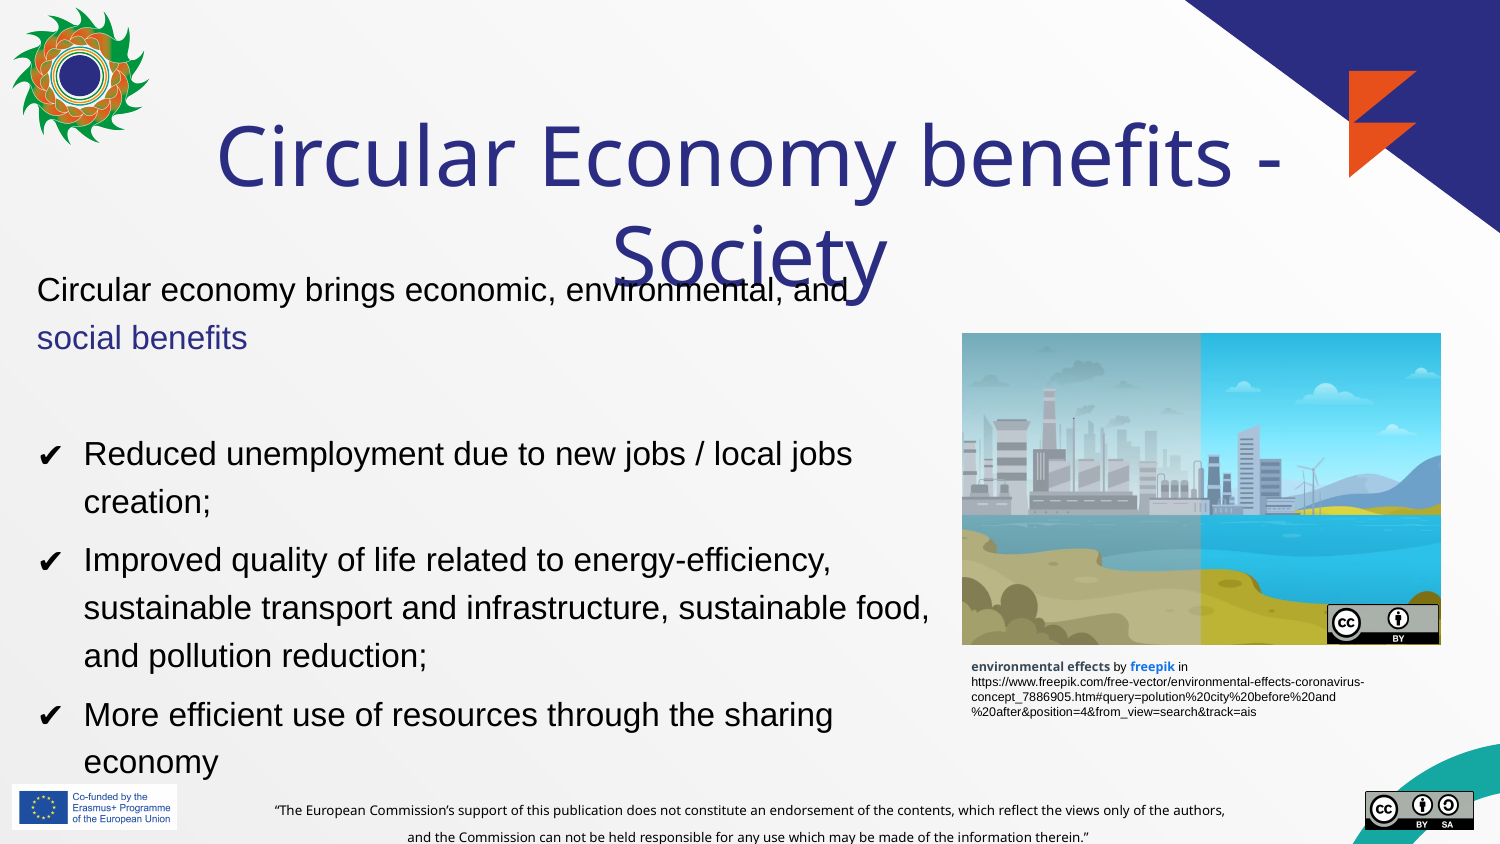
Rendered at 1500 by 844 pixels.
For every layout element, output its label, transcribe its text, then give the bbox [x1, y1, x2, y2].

title Circular Economy benefits - Society [116, 88, 1383, 255]
picture [961, 333, 1442, 645]
picture [11, 6, 151, 147]
picture [11, 784, 177, 830]
text_box Circular economy brings economic, environmental, and social benefits Reduced unemployment due to new jobs / local jobs creation; Improved quality of life related to energy-efficiency, sustainable transport and infrastructure, sustainable food, and pollution reduction; More efficient use of resources through the sharing economy [21, 252, 957, 788]
picture [1365, 791, 1474, 830]
text_box environmental effects by freepik in https://www.freepik.com/free-vector/environmental-effects-coronavirus-concept_7886905.htm#query=polution%20city%20before%20and%20after&position=4&from_view=search&track=ais [956, 651, 1451, 727]
